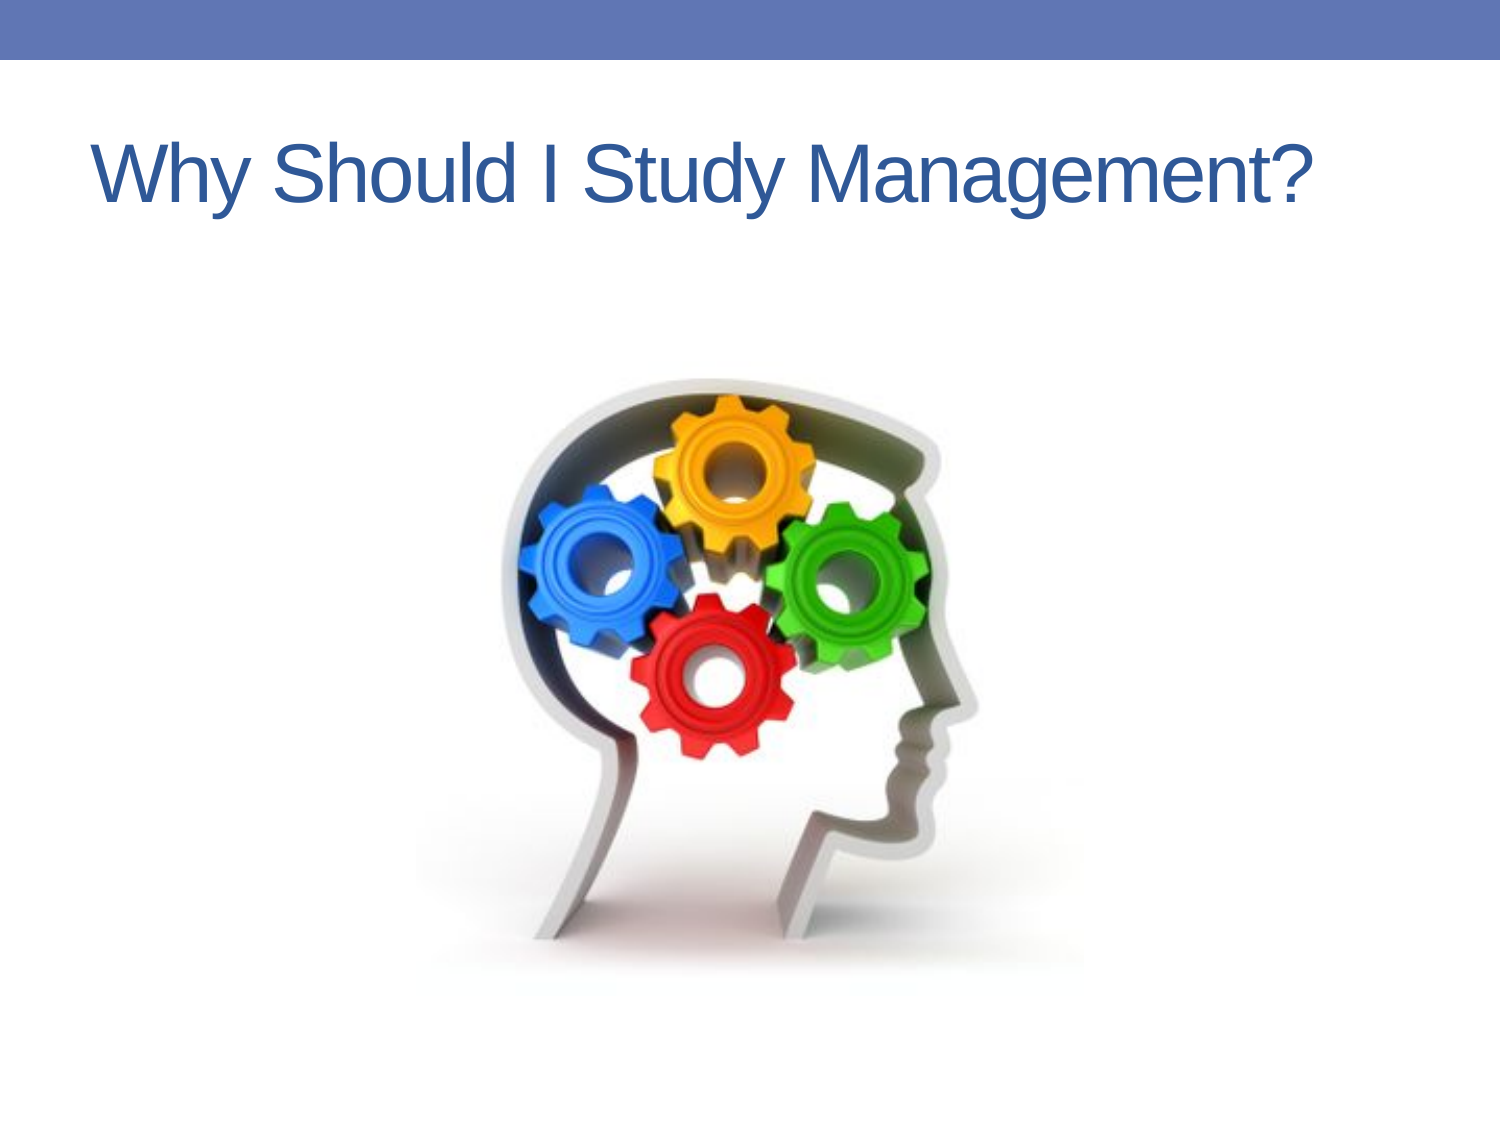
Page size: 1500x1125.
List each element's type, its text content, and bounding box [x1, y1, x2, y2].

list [416, 328, 1084, 997]
title Why Should I Study Management? [75, 87, 1425, 250]
